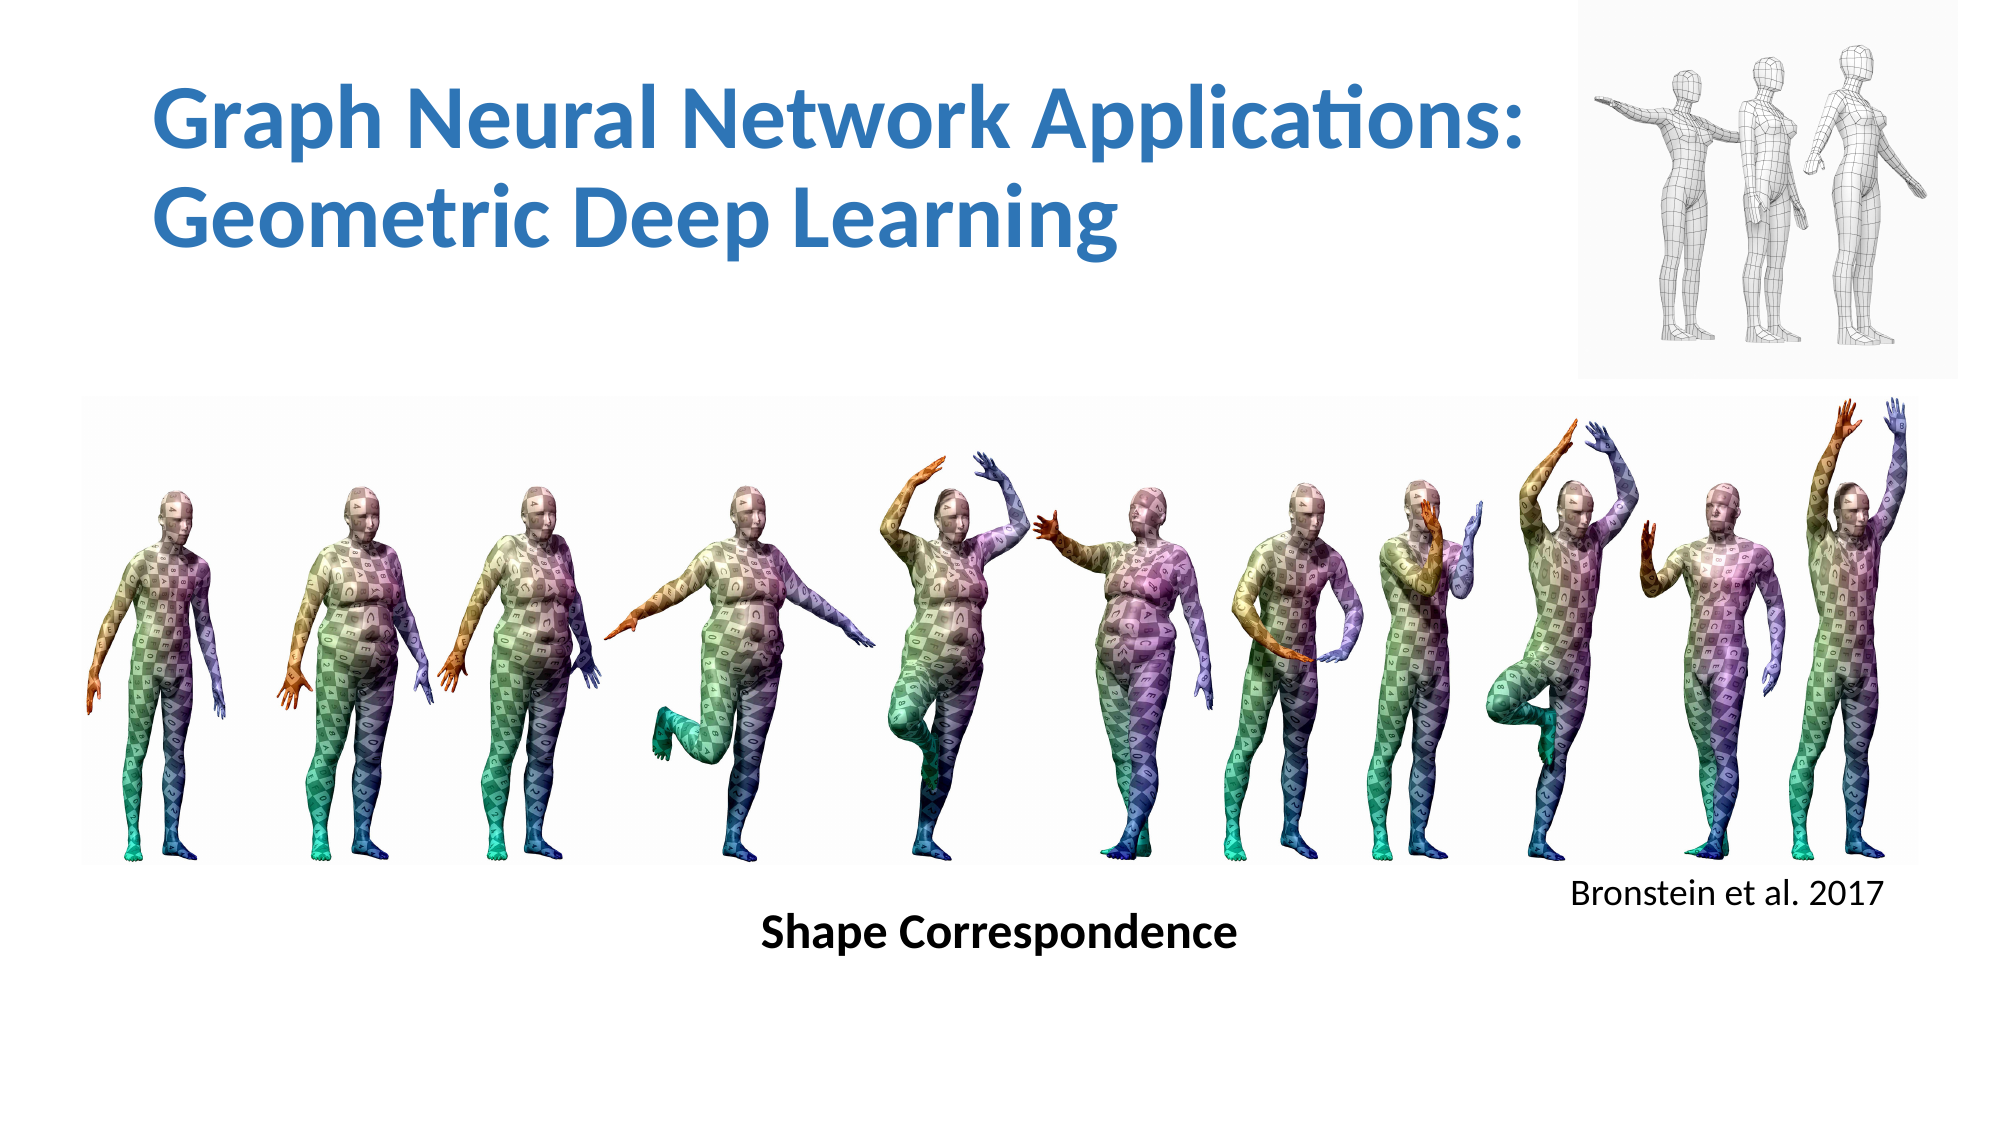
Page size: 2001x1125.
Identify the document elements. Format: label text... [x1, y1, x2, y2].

picture [81, 395, 1919, 865]
picture [1578, 0, 1958, 379]
text_box Shape Correspondence [746, 890, 1254, 966]
title Graph Neural Network Applications: Geometric Deep Learning [137, 59, 1578, 278]
text_box Bronstein et al. 2017 [1555, 865, 1919, 921]
